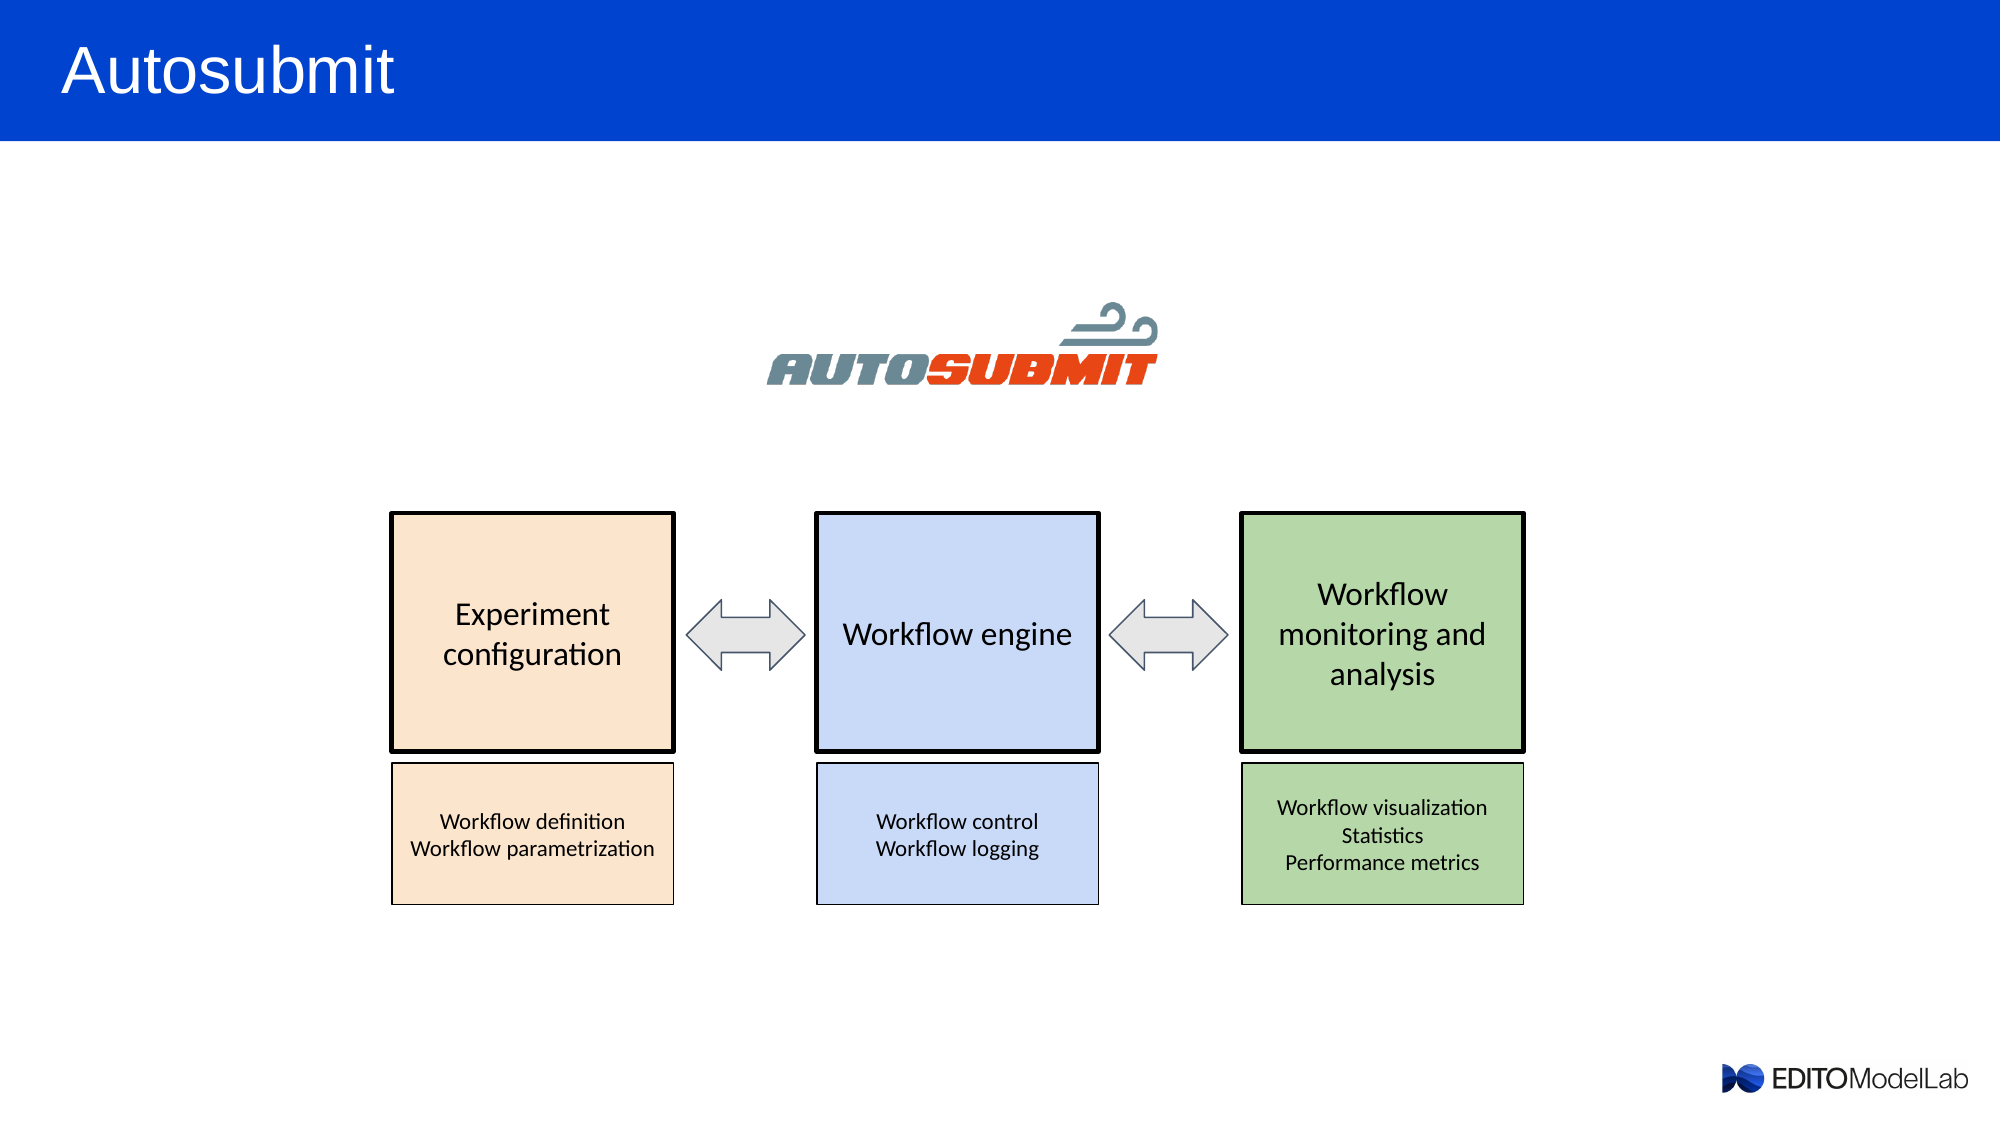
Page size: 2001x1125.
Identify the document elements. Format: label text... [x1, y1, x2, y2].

text_box [1109, 599, 1228, 671]
text_box Workflow visualization Statistics Performance metrics [1241, 763, 1524, 905]
text_box Autosubmit [46, 18, 1212, 115]
picture [1721, 1059, 1968, 1094]
picture [766, 289, 1158, 419]
text_box Experiment configuration [391, 513, 674, 752]
text_box [686, 599, 806, 671]
text_box Workflow control Workflow logging [816, 763, 1099, 905]
text_box Workflow definition Workflow parametrization [391, 763, 674, 905]
text_box Workflow monitoring and analysis [1241, 513, 1524, 752]
text_box Workflow engine [816, 513, 1099, 752]
